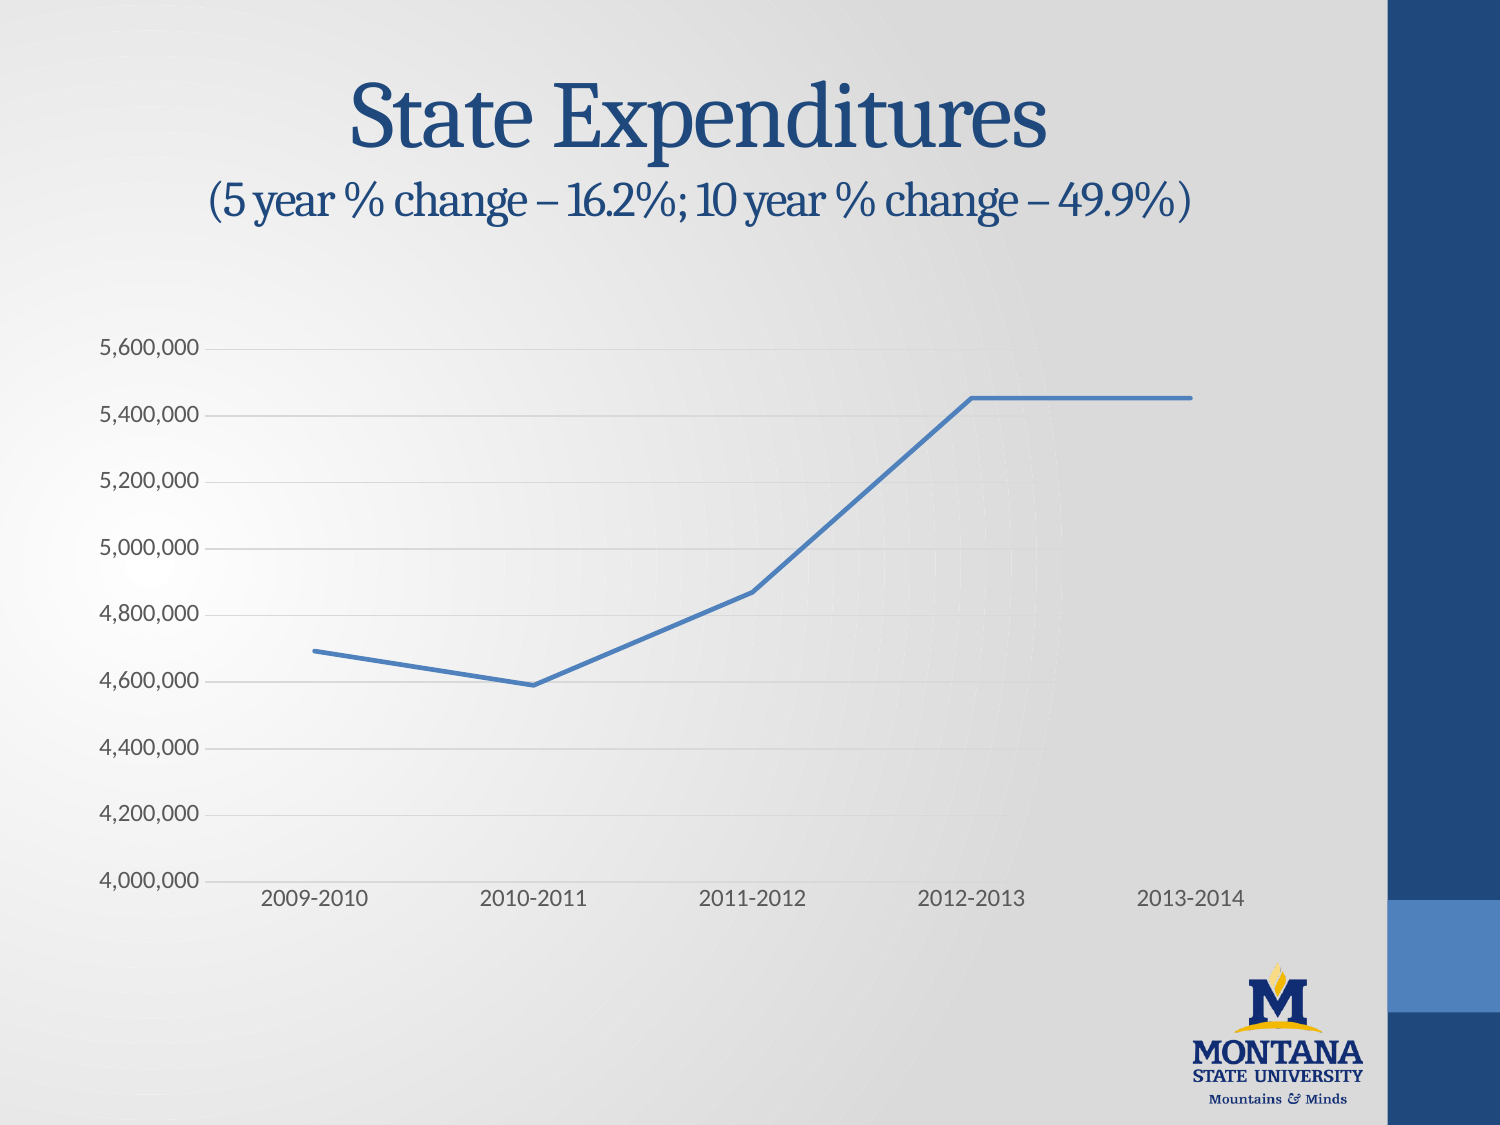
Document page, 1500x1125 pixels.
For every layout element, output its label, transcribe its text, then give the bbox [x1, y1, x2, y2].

title State Expenditures (5 year % change – 16.2%; 10 year % change – 49.9%) [75, 45, 1325, 233]
picture [1192, 962, 1363, 1104]
chart [73, 324, 1326, 926]
